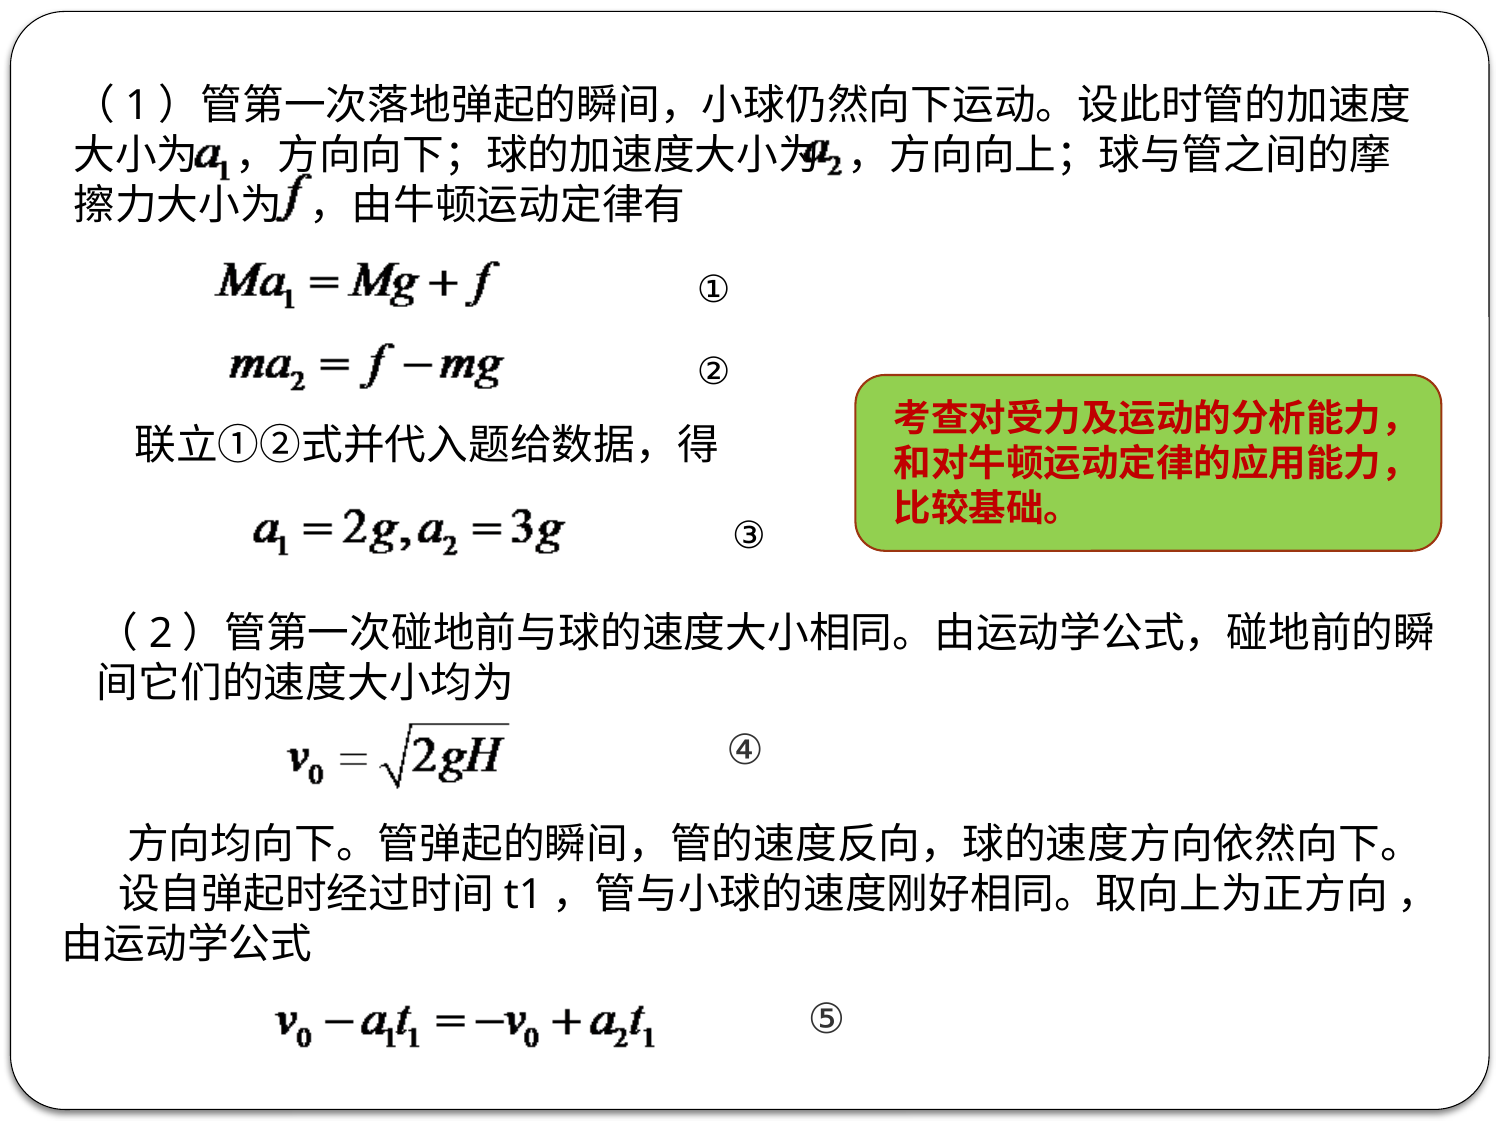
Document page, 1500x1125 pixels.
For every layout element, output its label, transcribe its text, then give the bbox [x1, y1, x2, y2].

picture [796, 112, 851, 188]
text_box ⑤ [764, 984, 861, 1050]
picture [210, 245, 512, 322]
text_box （2）管第一次碰地前与球的速度大小相同。由运动学公式，碰地前的瞬间它们的速度大小均为 [81, 598, 1477, 714]
picture [280, 714, 523, 797]
text_box ④ [694, 715, 779, 781]
text_box ③ [717, 503, 781, 564]
picture [187, 116, 238, 193]
picture [269, 163, 320, 233]
text_box 联立①②式并代入题给数据，得 [119, 410, 735, 476]
text_box （1）管第一次落地弹起的瞬间，小球仍然向下运动。设此时管的加速度大小为 ，方向向下；球的加速度大小为 ，方向向上；球与管之间的摩擦力大小为 ，由牛顿运动定律有 [58, 70, 1442, 236]
text_box ② [682, 339, 746, 400]
text_box 方向均向下。管弹起的瞬间，管的速度反向，球的速度方向依然向下。 设自弹起时经过时间t1，管与小球的速度刚好相同。取向上为正方向 ，由运动学公式 [46, 809, 1465, 975]
text_box ① [682, 257, 746, 318]
picture [269, 984, 661, 1060]
text_box 考查对受力及运动的分析能力，和对牛顿运动定律的应用能力，比较基础。 [878, 386, 1407, 537]
picture [245, 491, 575, 568]
text_box [854, 373, 1443, 552]
picture [222, 327, 514, 404]
